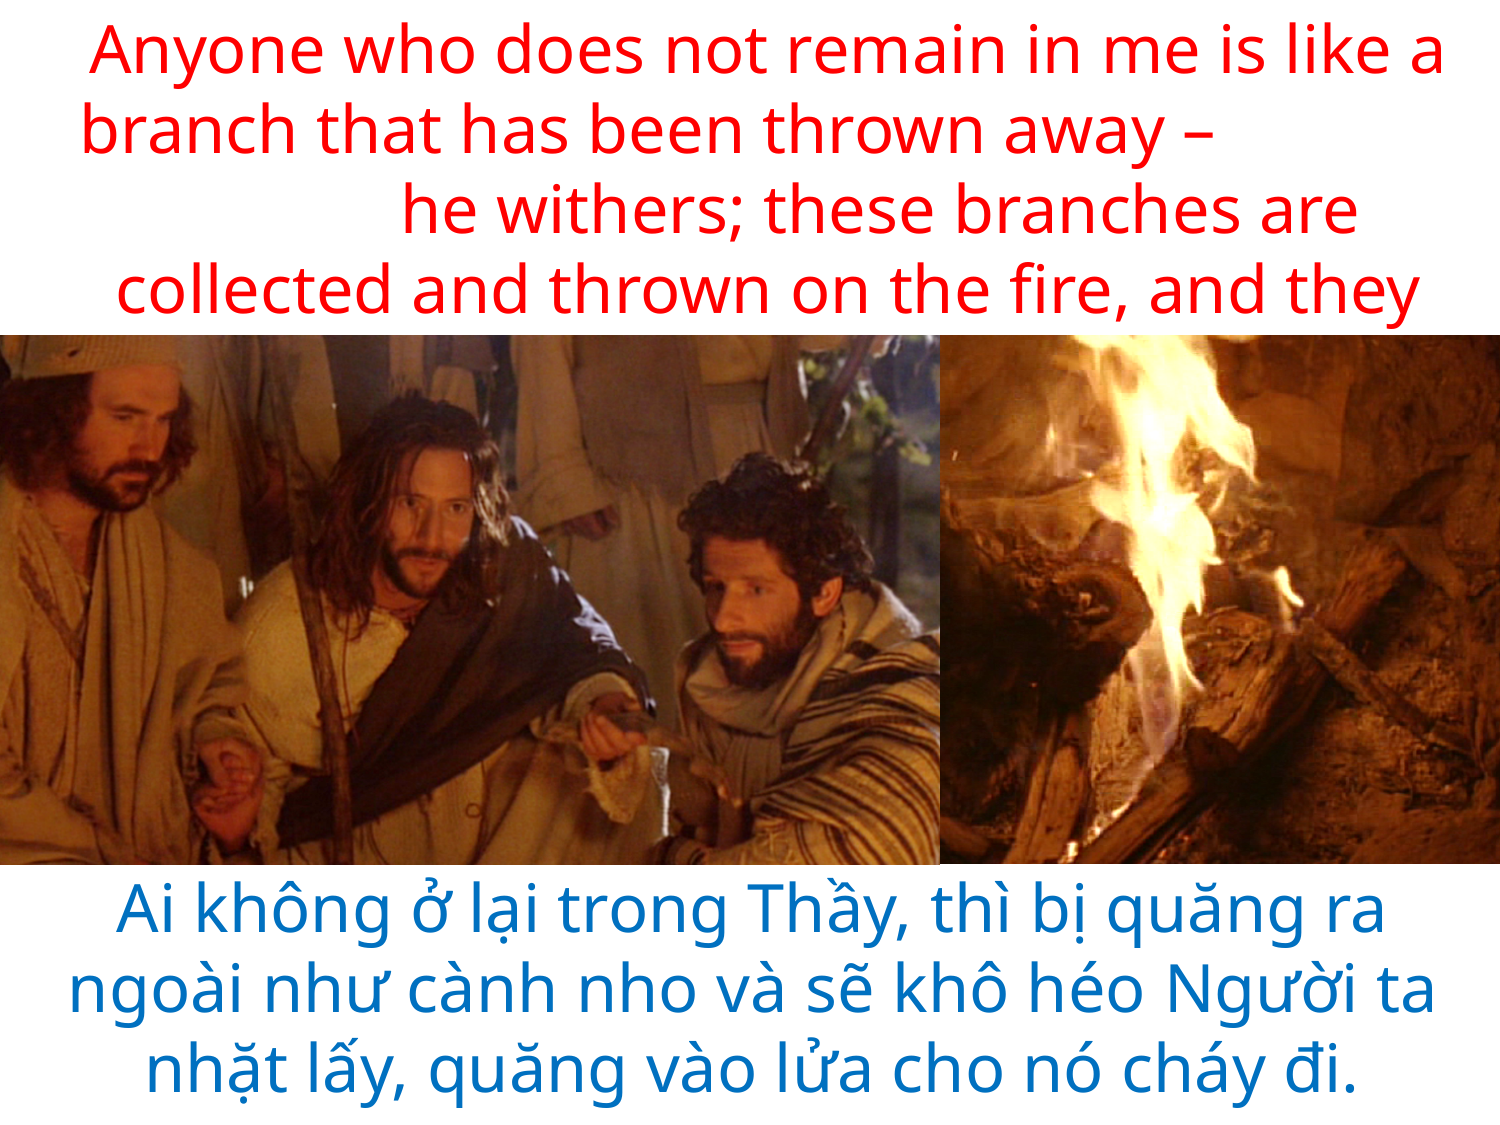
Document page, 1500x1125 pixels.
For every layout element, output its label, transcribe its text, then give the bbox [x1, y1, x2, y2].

text_box Ai không ở lại trong Thầy, thì bị quăng ra ngoài như cành nho và sẽ khô héo Người ta nhặt lấy, quăng vào lửa cho nó cháy đi. [24, 872, 1482, 1114]
text_box Anyone who does not remain in me is like a branch that has been thrown away – he withers; these branches are collected and thrown on the fire, and they are burnt. [56, 0, 1482, 334]
picture [0, 335, 1500, 866]
